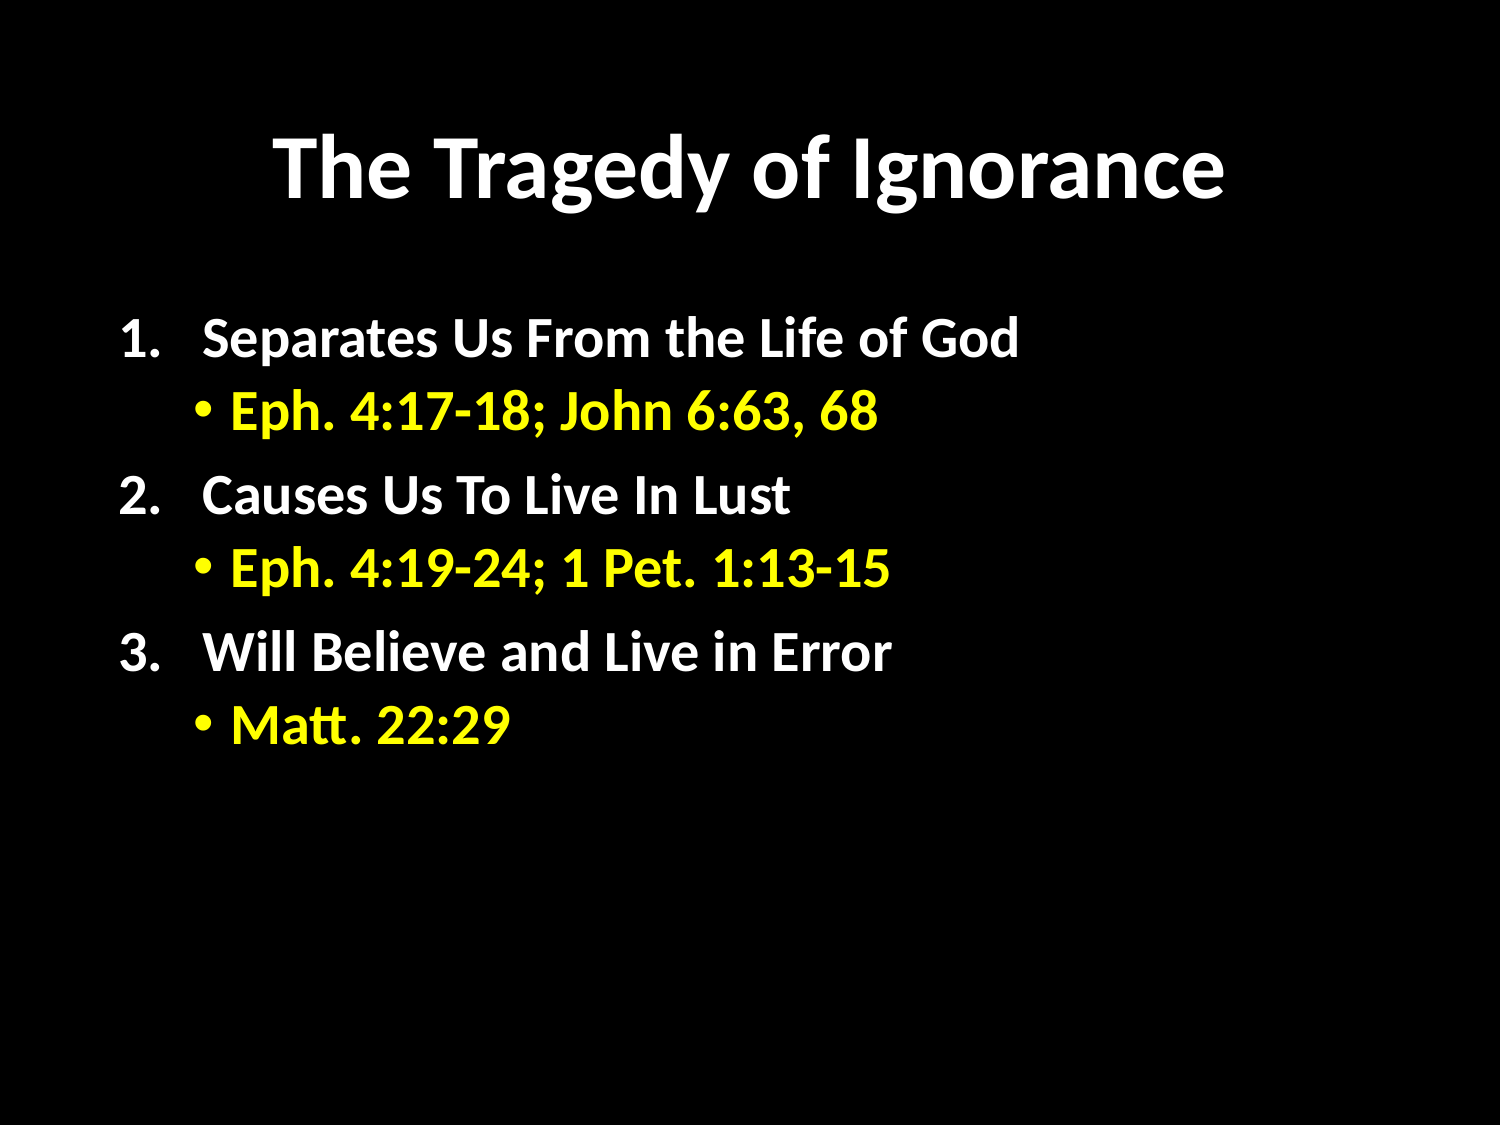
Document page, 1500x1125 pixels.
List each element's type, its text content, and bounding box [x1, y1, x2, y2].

list Separates Us From the Life of God Eph. 4:17-18; John 6:63, 68 Causes Us To Live In Lust Eph. 4:19-24; 1 Pet. 1:13-15 Will Believe and Live in Error Matt. 22:29 [103, 299, 1397, 1014]
title The Tragedy of Ignorance [103, 59, 1397, 278]
